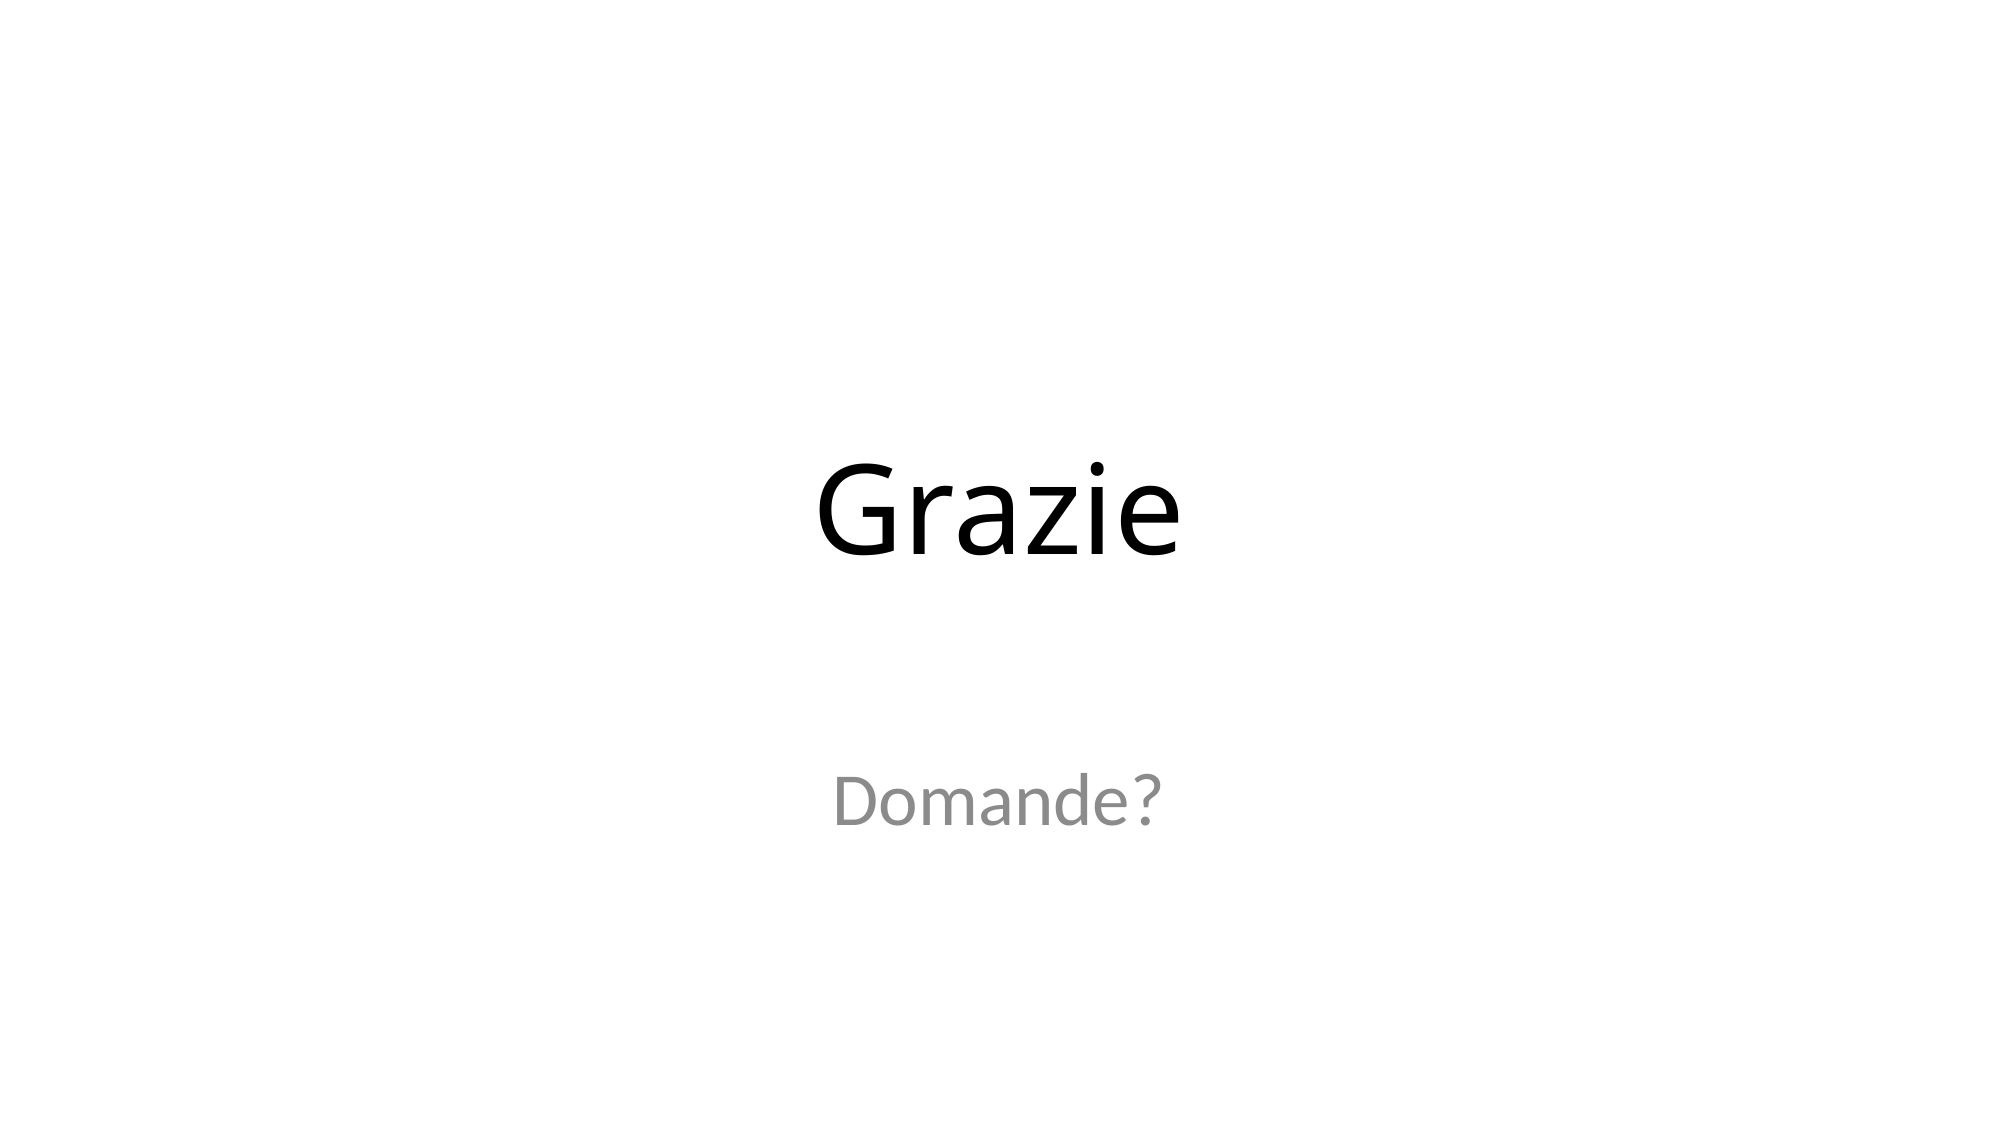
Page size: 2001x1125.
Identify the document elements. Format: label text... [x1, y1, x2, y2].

title Grazie [136, 280, 1862, 749]
list Domande? [136, 752, 1862, 999]
